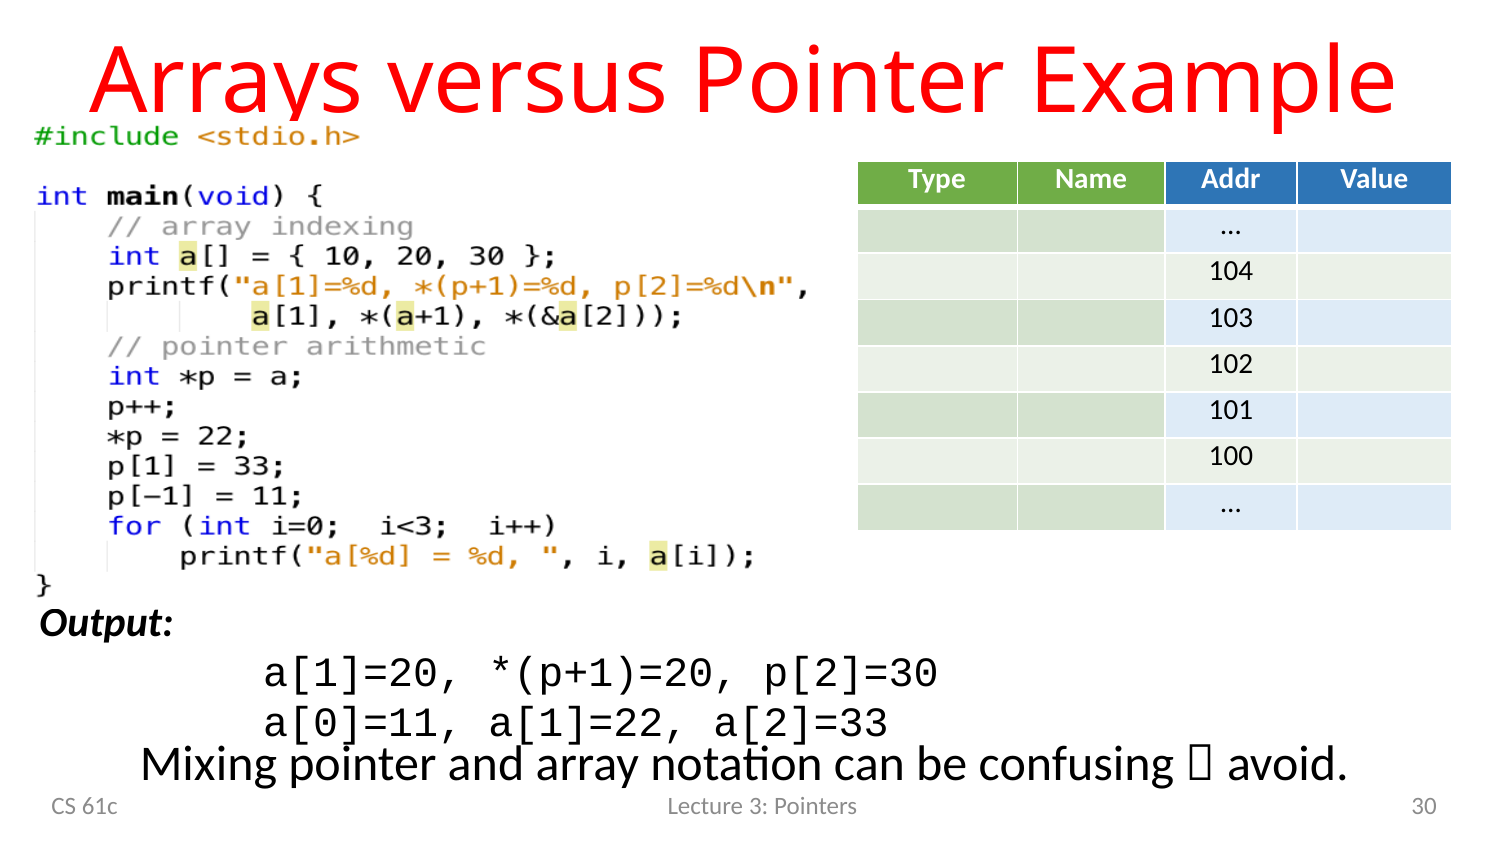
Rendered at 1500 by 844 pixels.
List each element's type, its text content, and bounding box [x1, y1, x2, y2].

table_cell … [1166, 210, 1296, 252]
title Arrays versus Pointer Example [36, 17, 1452, 148]
table_header Addr [1166, 162, 1296, 204]
table_header Value [1298, 162, 1451, 204]
table_cell [858, 439, 1017, 483]
table_header Type [858, 162, 1017, 204]
table_cell 100 [1166, 439, 1296, 483]
text_box Mixing pointer and array notation can be confusing  avoid. [124, 722, 1364, 798]
table_cell [1018, 254, 1164, 299]
table_cell [858, 347, 1017, 391]
table_cell [1018, 439, 1164, 483]
table_cell … [1166, 485, 1296, 530]
table_cell [858, 210, 1017, 252]
footer Lecture 3: Pointers [438, 798, 1087, 827]
table_cell [1298, 439, 1451, 483]
table_cell [1018, 347, 1164, 391]
table_cell [1018, 393, 1164, 437]
table_header Name [1018, 162, 1164, 204]
table_cell [858, 485, 1017, 530]
text_box Output: a[1]=20, *(p+1)=20, p[2]=30 a[0]=11, a[1]=22, a[2]=33 [24, 587, 1147, 753]
table_cell [858, 300, 1017, 345]
table_cell 103 [1166, 300, 1296, 345]
table_cell [1298, 347, 1451, 391]
table_cell [1298, 485, 1451, 530]
table_cell [1298, 210, 1451, 252]
table_cell 101 [1166, 393, 1296, 437]
table_cell [1298, 393, 1451, 437]
table_cell [1018, 485, 1164, 530]
table_cell [1018, 210, 1164, 252]
table_cell [858, 254, 1017, 299]
table_cell 102 [1166, 347, 1296, 391]
picture [24, 121, 811, 609]
table_cell [1018, 300, 1164, 345]
table_cell [1298, 300, 1451, 345]
table_cell [1298, 254, 1451, 299]
slide_number CS 61c [36, 782, 406, 827]
slide_number 30 [1114, 782, 1452, 827]
table_cell [858, 393, 1017, 437]
table_cell 104 [1166, 254, 1296, 299]
